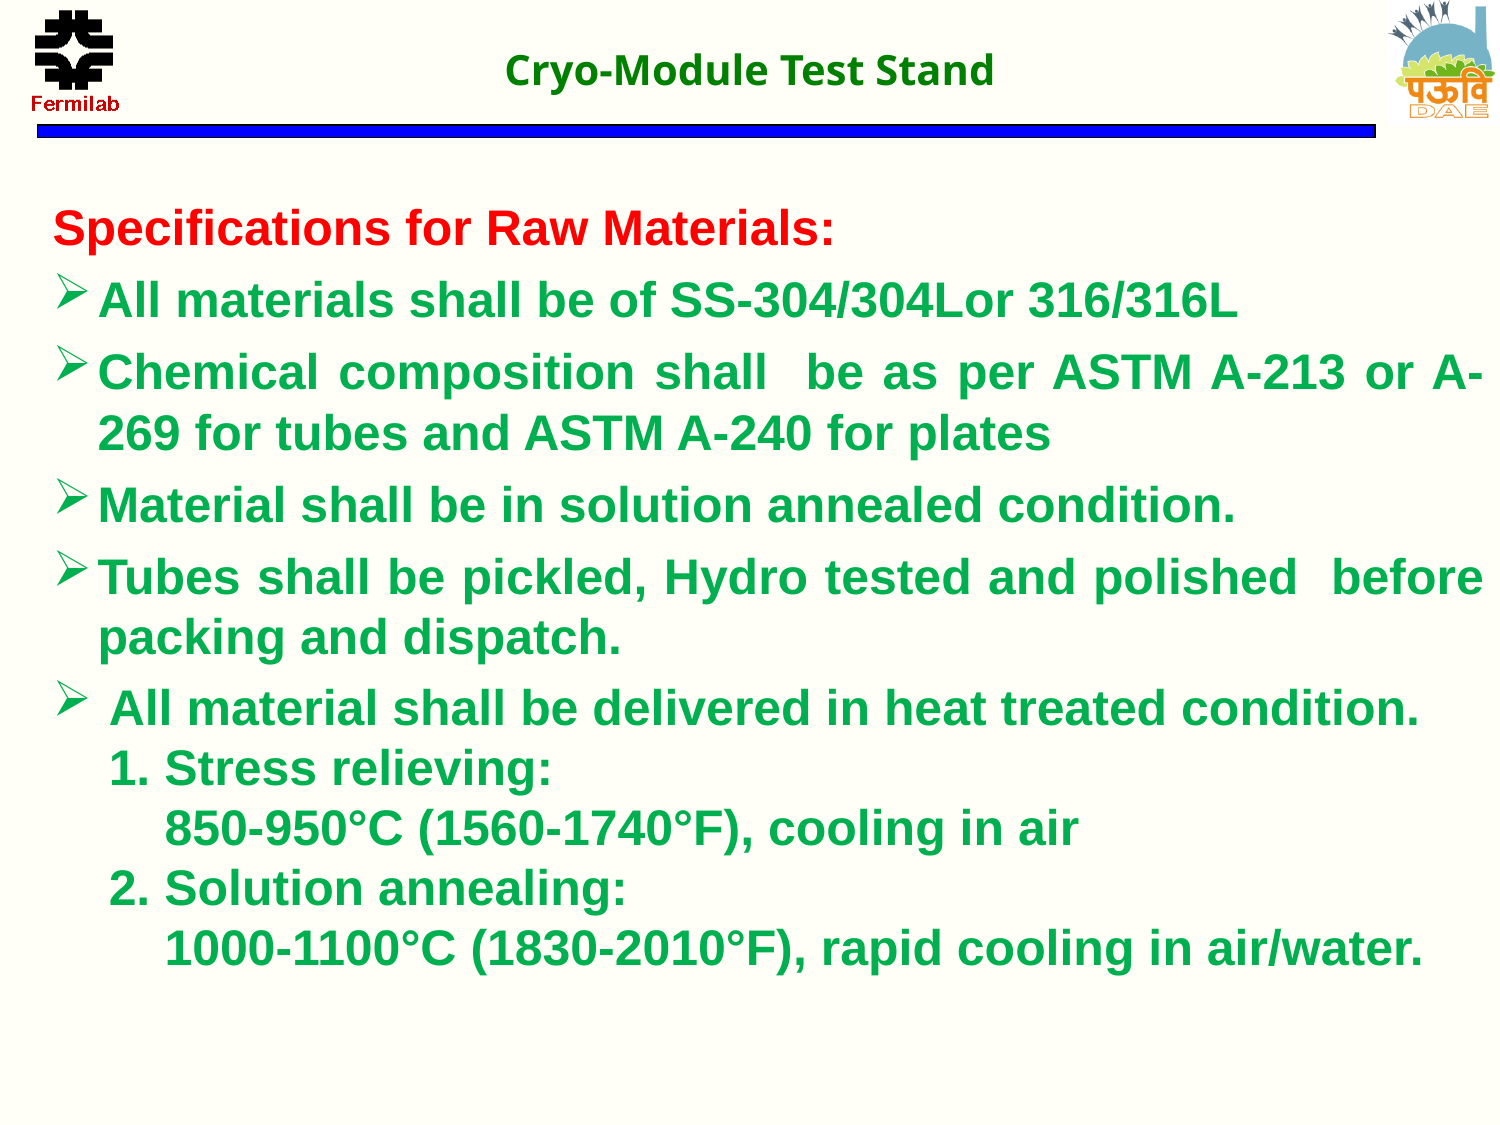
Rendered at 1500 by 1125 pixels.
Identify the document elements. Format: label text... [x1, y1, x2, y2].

picture [1388, 0, 1500, 125]
list Specifications for Raw Materials: All materials shall be of SS-304/304Lor 316/316L Chemical composition shall be as per ASTM A-213 or A-269 for tubes and ASTM A-240 for plates Material shall be in solution annealed condition. Tubes shall be pickled, Hydro tested and polished before packing and dispatch. All material shall be delivered in heat treated condition. 1. Stress relieving: 850-950°C (1560-1740°F), cooling in air 2. Solution annealing: 1000-1100°C (1830-2010°F), rapid cooling in air/water. [36, 186, 1500, 977]
text_box Cryo-Module Test Stand [425, 24, 1075, 113]
picture [0, 0, 150, 124]
